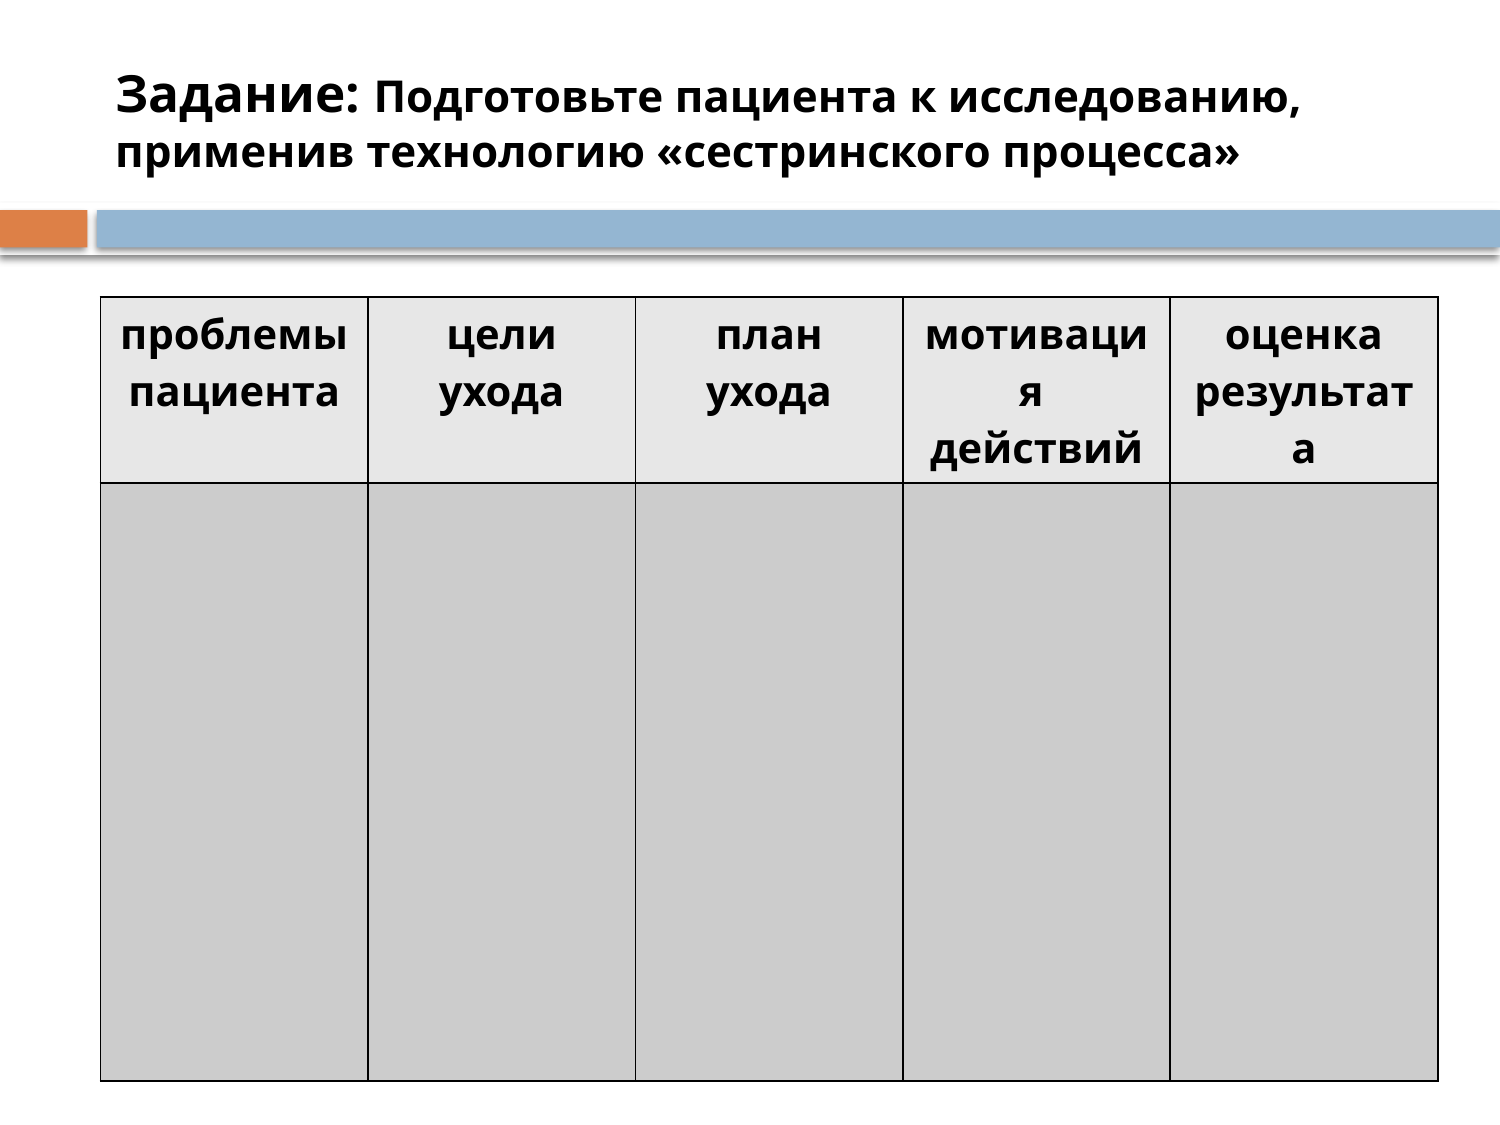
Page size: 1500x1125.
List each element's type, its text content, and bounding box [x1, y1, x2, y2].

table_cell [1171, 484, 1437, 1080]
table_header план ухода [636, 298, 902, 482]
table_header оценка результата [1171, 298, 1437, 482]
table_header цели ухода [369, 298, 635, 482]
table_cell [636, 484, 902, 1080]
table_header мотивация действий [904, 298, 1169, 482]
table_cell [369, 484, 635, 1080]
table_header проблемы пациента [101, 298, 367, 482]
table_cell [904, 484, 1169, 1080]
title Задание: Подготовьте пациента к исследованию, применив технологию «сестринского процесса» [100, 37, 1438, 200]
table_cell [101, 484, 367, 1080]
